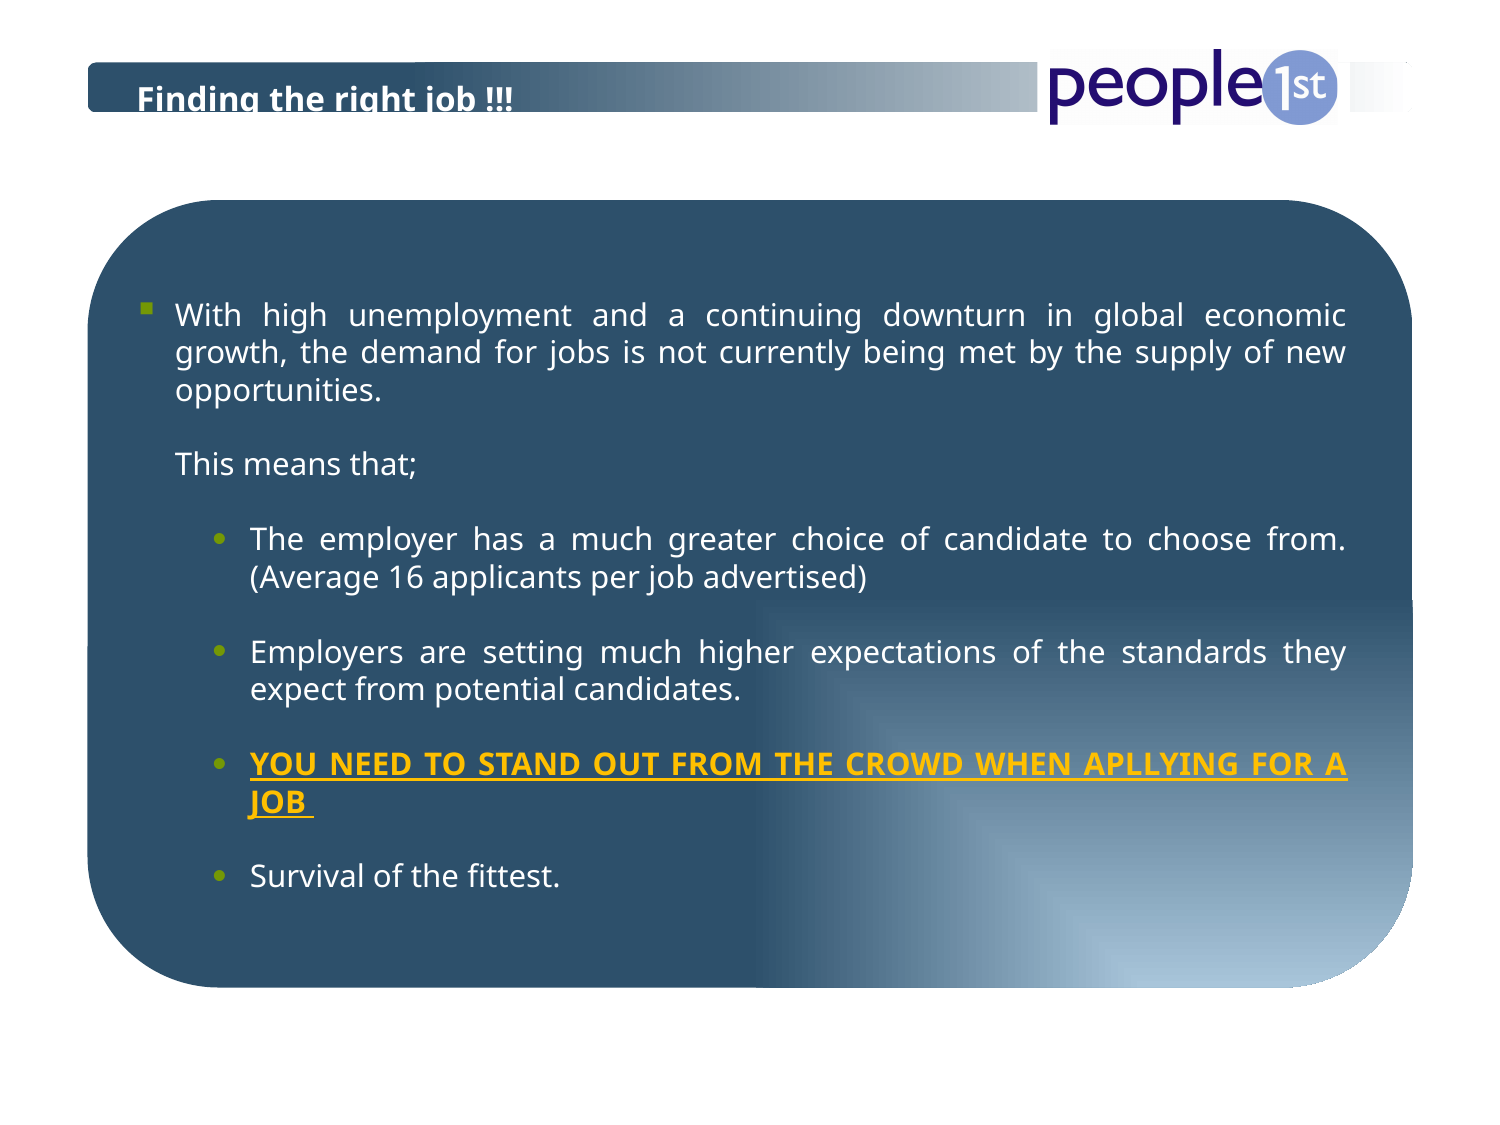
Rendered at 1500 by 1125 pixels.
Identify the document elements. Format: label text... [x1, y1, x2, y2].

text_box With high unemployment and a continuing downturn in global economic growth, the demand for jobs is not currently being met by the supply of new opportunities. This means that; The employer has a much greater choice of candidate to choose from. (Average 16 applicants per job advertised) Employers are setting much higher expectations of the standards they expect from potential candidates. YOU NEED TO STAND OUT FROM THE CROWD WHEN APLLYING FOR A JOB Survival of the fittest. [122, 287, 1363, 938]
text_box [86, 198, 1414, 989]
picture [1050, 49, 1338, 125]
text_box Finding the right job !!! [88, 100, 563, 126]
